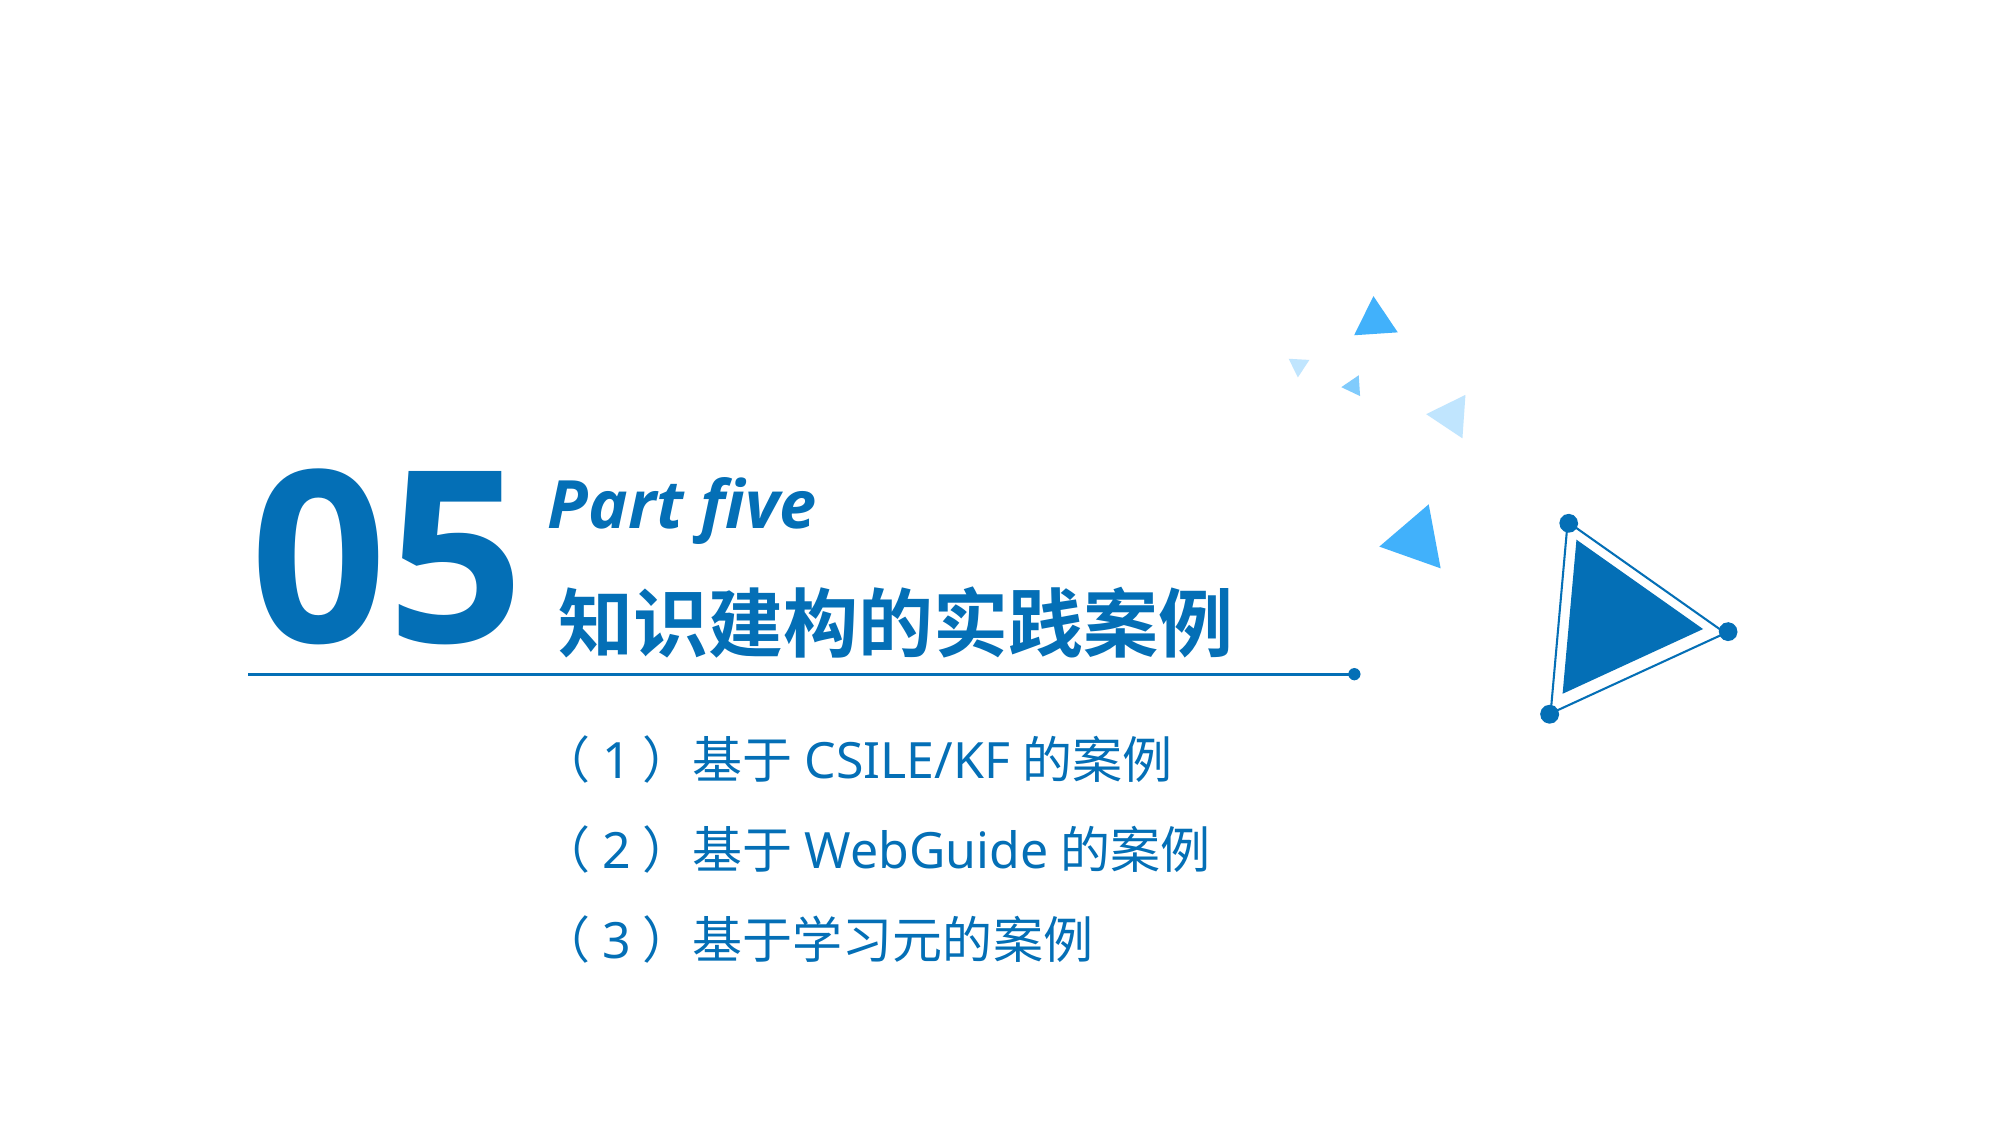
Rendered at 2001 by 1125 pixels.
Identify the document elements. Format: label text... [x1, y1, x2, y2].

text_box [1426, 394, 1466, 439]
text_box 05 [252, 417, 523, 673]
text_box 知识建构的实践案例 [543, 550, 1369, 675]
text_box [1540, 704, 1560, 724]
text_box Part five [533, 454, 833, 550]
text_box [1551, 528, 1719, 710]
text_box [1288, 358, 1310, 378]
text_box [1379, 504, 1441, 569]
text_box [1354, 296, 1398, 336]
text_box [1341, 375, 1361, 397]
text_box [1559, 513, 1579, 533]
text_box （1）基于CSILE/KF的案例 （2）基于WebGuide的案例 （3）基于学习元的案例 [525, 691, 1226, 977]
text_box [1718, 622, 1738, 642]
